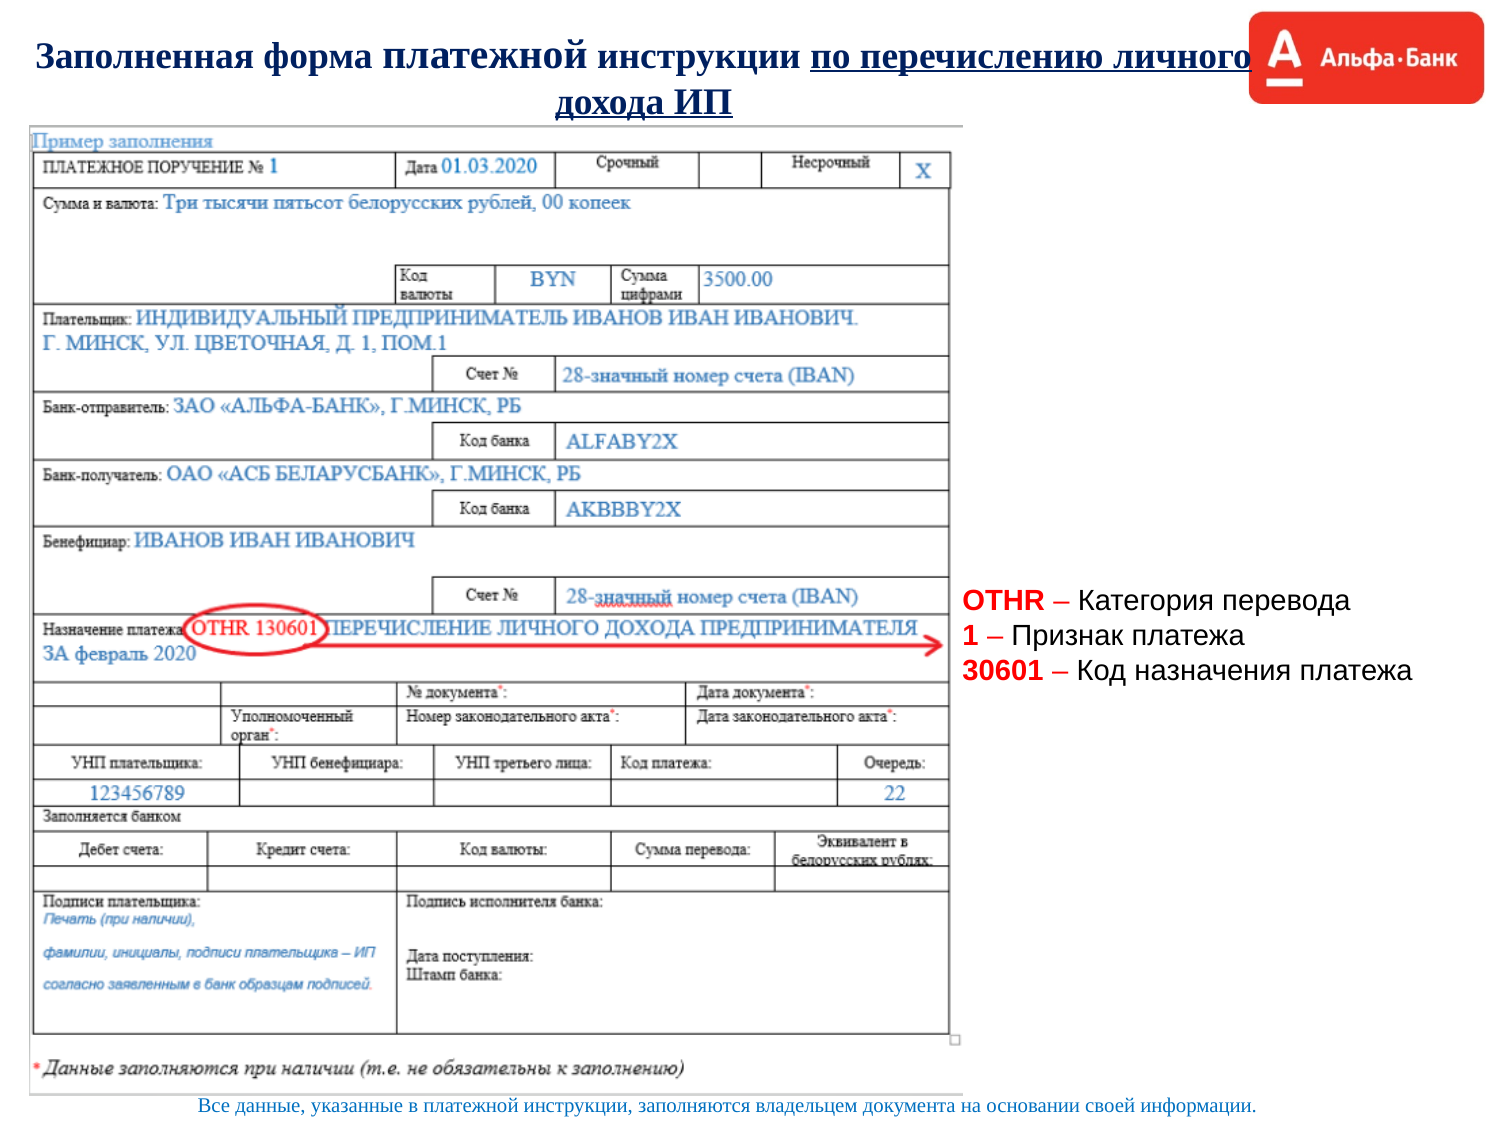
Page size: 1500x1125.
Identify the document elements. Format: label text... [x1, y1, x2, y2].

text_box Все данные, указанные в платежной инструкции, заполняются владельцем документа на основании своей информации. [182, 1084, 1500, 1125]
picture [29, 125, 963, 1096]
title Заполненная форма платежной инструкции по перечислению личного дохода ИП [17, 18, 1270, 88]
picture [1248, 8, 1486, 104]
text_box OTHR – Категория перевода 1 – Признак платежа 30601 – Код назначения платежа [967, 574, 1500, 694]
